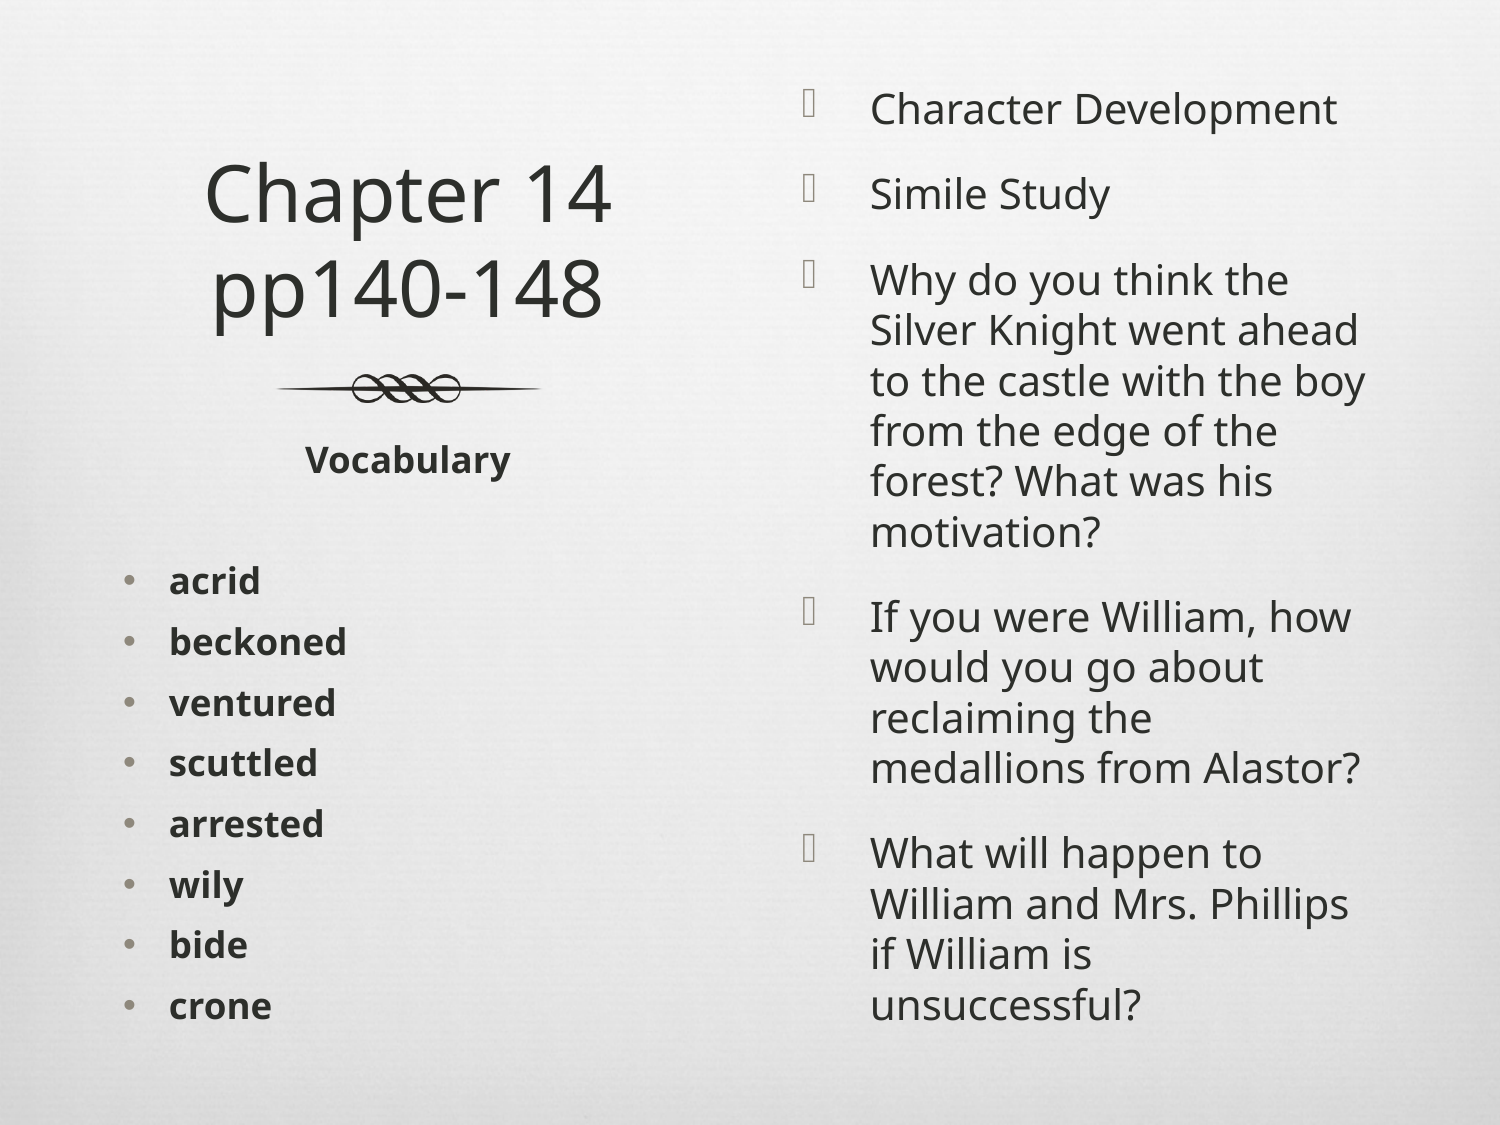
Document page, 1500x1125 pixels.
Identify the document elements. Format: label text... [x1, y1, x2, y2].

title Chapter 14 pp140-148 [108, 149, 709, 341]
list Character Development Simile Study Why do you think the Silver Knight went ahead to the castle with the boy from the edge of the forest? What was his motivation? If you were William, how would you go about reclaiming the medallions from Alastor? What will happen to William and Mrs. Phillips if William is unsuccessful? [786, 75, 1387, 1037]
list Vocabulary acrid beckoned ventured scuttled arrested wily bide crone [108, 425, 709, 1037]
picture [273, 374, 544, 403]
